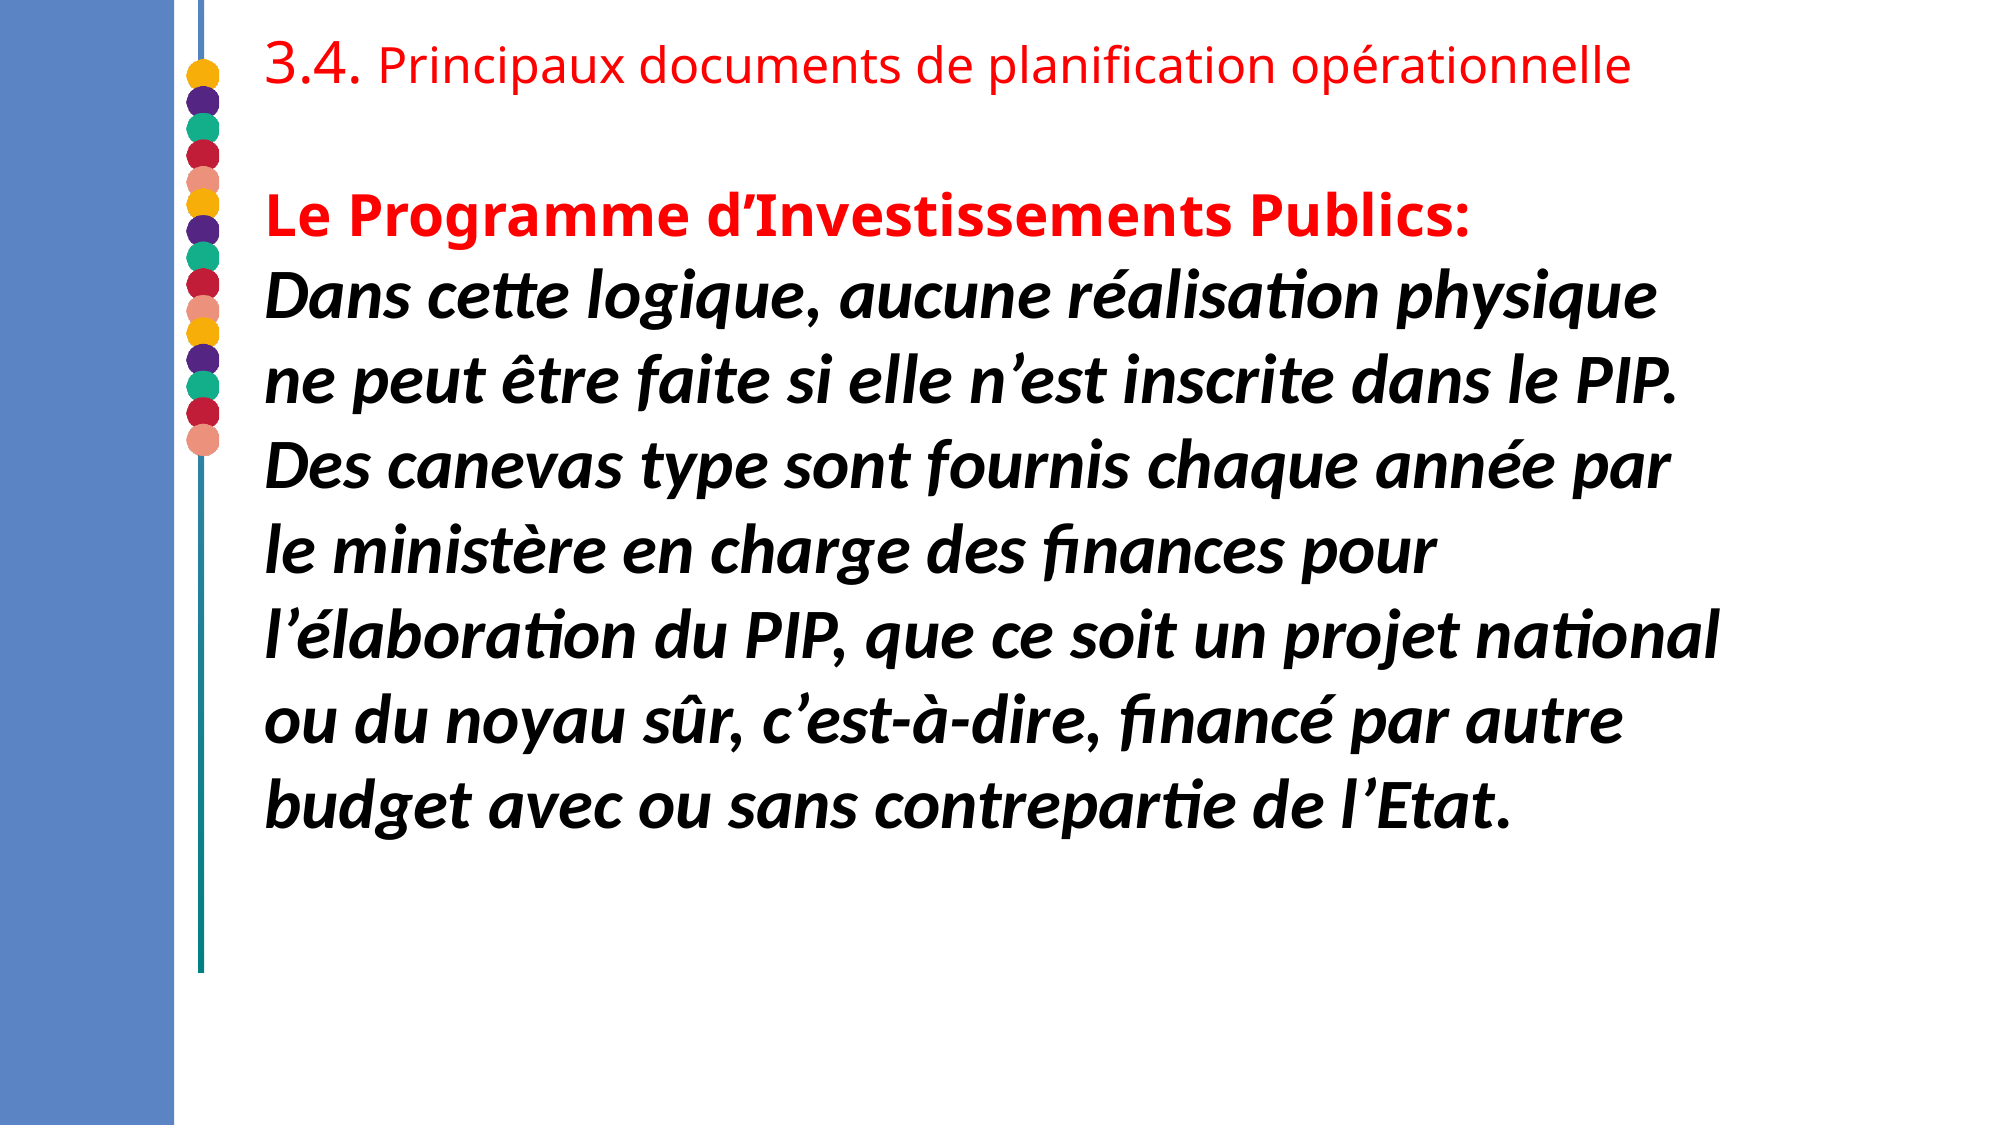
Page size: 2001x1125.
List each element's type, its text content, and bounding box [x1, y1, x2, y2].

text_box Le Programme d’Investissements Publics: Dans cette logique, aucune réalisation physique ne peut être faite si elle n’est inscrite dans le PIP. Des canevas type sont fournis chaque année par le ministère en charge des finances pour l’élaboration du PIP, que ce soit un projet national ou du noyau sûr, c’est-à-dire, financé par autre budget avec ou sans contrepartie de l’Etat. [249, 170, 1750, 850]
picture [186, 59, 220, 456]
text_box 3.4. Principaux documents de planification opérationnelle [249, 0, 2000, 129]
